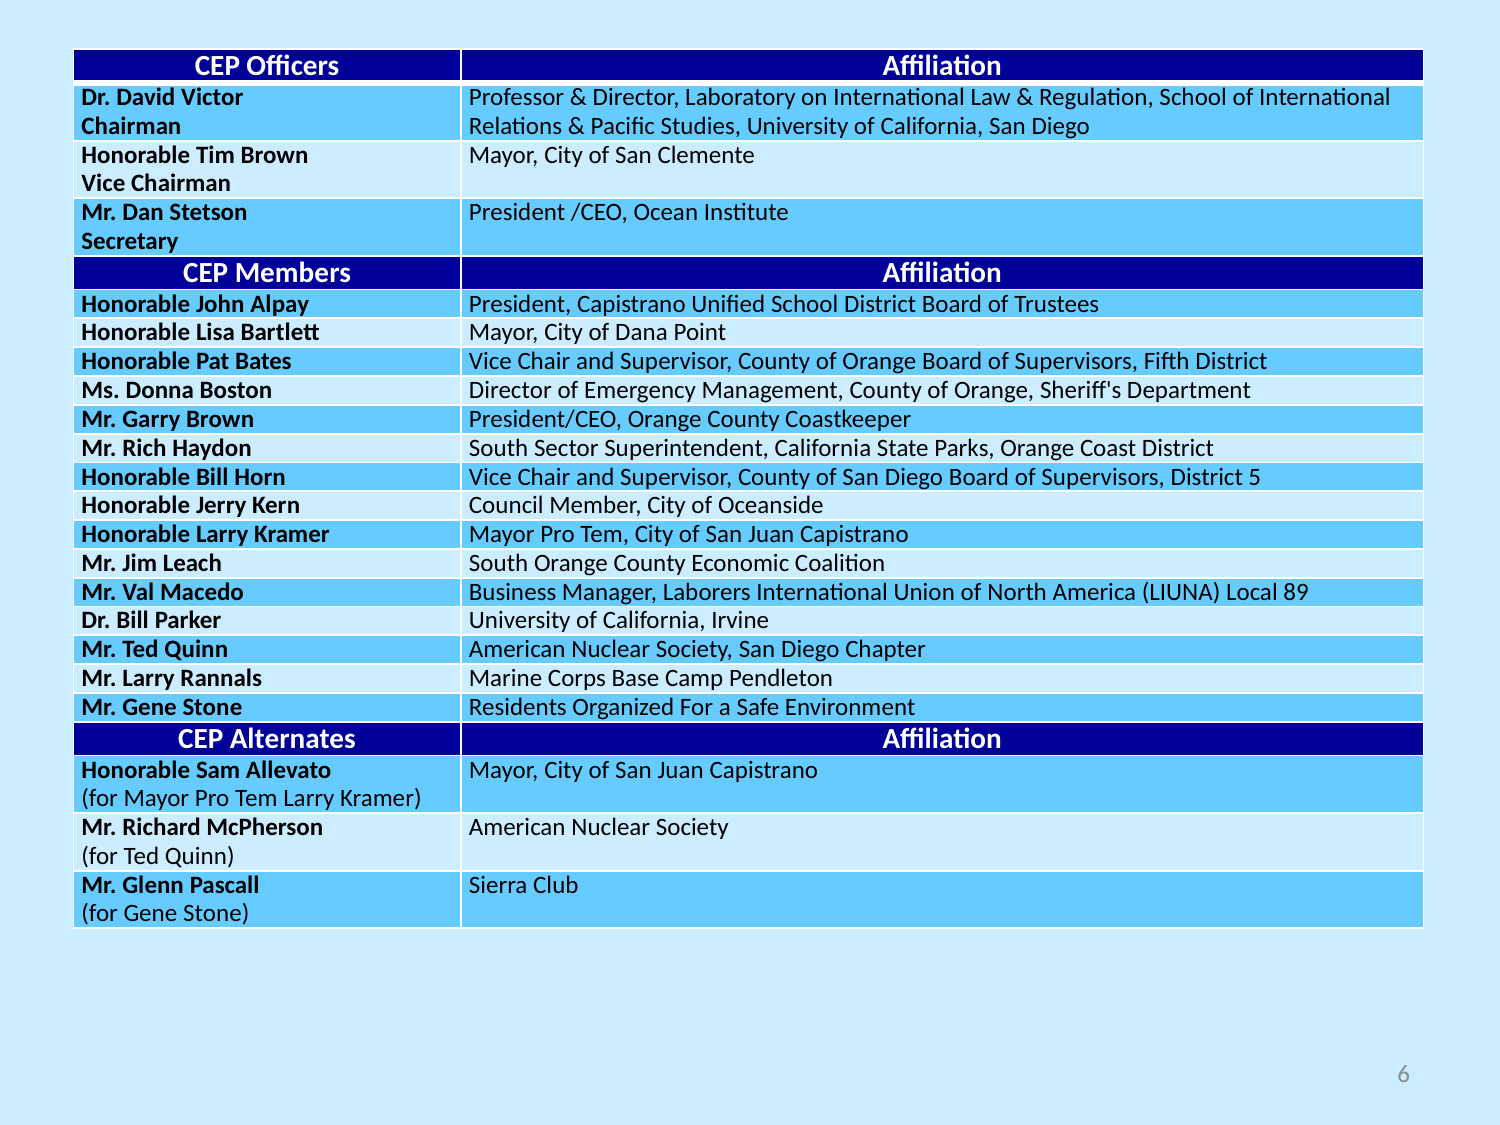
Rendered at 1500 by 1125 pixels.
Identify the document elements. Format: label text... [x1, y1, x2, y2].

table_cell Mr. Glenn Pascall (for Gene Stone) [74, 872, 460, 927]
table_cell Honorable Pat Bates [74, 348, 460, 375]
table_cell Mayor, City of Dana Point [462, 319, 1423, 346]
table_cell American Nuclear Society, San Diego Chapter [462, 636, 1423, 663]
table_cell Residents Organized For a Safe Environment [462, 694, 1423, 721]
table_cell Honorable Tim Brown Vice Chairman [74, 142, 460, 197]
table_cell Mr. Rich Haydon [74, 435, 460, 462]
table_cell Ms. Donna Boston [74, 377, 460, 404]
slide_number 6 [1074, 1042, 1425, 1103]
table_cell Vice Chair and Supervisor, County of Orange Board of Supervisors, Fifth District [462, 348, 1423, 375]
table_cell Council Member, City of Oceanside [462, 492, 1423, 519]
table_cell Vice Chair and Supervisor, County of San Diego Board of Supervisors, District 5 [462, 463, 1423, 490]
table_cell Mr. Ted Quinn [74, 636, 460, 663]
table_cell Mayor, City of San Juan Capistrano [462, 756, 1423, 812]
table_cell President/CEO, Orange County Coastkeeper [462, 406, 1423, 433]
table_cell Honorable Sam Allevato (for Mayor Pro Tem Larry Kramer) [74, 756, 460, 812]
table_cell Mayor, City of San Clemente [462, 142, 1423, 197]
table_cell Honorable Larry Kramer [74, 521, 460, 548]
table_cell Mr. Garry Brown [74, 406, 460, 433]
table_cell Dr. David Victor Chairman [74, 86, 460, 140]
table_cell Affiliation [462, 257, 1423, 289]
table_cell Mr. Dan Stetson Secretary [74, 199, 460, 255]
table_header CEP Officers [74, 50, 460, 80]
table_cell Honorable Jerry Kern [74, 492, 460, 519]
table_cell South Orange County Economic Coalition [462, 550, 1423, 577]
table_cell CEP Alternates [74, 723, 460, 755]
table_cell President /CEO, Ocean Institute [462, 199, 1423, 255]
table_cell President, Capistrano Unified School District Board of Trustees [462, 290, 1423, 317]
table_cell Professor & Director, Laboratory on International Law & Regulation, School of International Relations & Pacific Studies, University of California, San Diego [462, 86, 1423, 140]
table_cell Honorable Bill Horn [74, 463, 460, 490]
table_cell Honorable John Alpay [74, 290, 460, 317]
table_cell Mr. Larry Rannals [74, 665, 460, 692]
table_cell Honorable Lisa Bartlett [74, 319, 460, 346]
table_cell Mr. Jim Leach [74, 550, 460, 577]
table_cell University of California, Irvine [462, 607, 1423, 634]
table_cell Mr. Val Macedo [74, 579, 460, 606]
table_cell American Nuclear Society [462, 814, 1423, 870]
table_cell CEP Members [74, 257, 460, 289]
table_cell Business Manager, Laborers International Union of North America (LIUNA) Local 89 [462, 579, 1423, 606]
table_cell South Sector Superintendent, California State Parks, Orange Coast District [462, 435, 1423, 462]
table_header Affiliation [462, 50, 1423, 80]
table_cell Dr. Bill Parker [74, 607, 460, 634]
table_cell Mayor Pro Tem, City of San Juan Capistrano [462, 521, 1423, 548]
table_cell Sierra Club [462, 872, 1423, 927]
table_cell Mr. Gene Stone [74, 694, 460, 721]
table_cell Marine Corps Base Camp Pendleton [462, 665, 1423, 692]
table_cell Mr. Richard McPherson (for Ted Quinn) [74, 814, 460, 870]
table_cell Director of Emergency Management, County of Orange, Sheriff's Department [462, 377, 1423, 404]
table_cell Affiliation [462, 723, 1423, 755]
